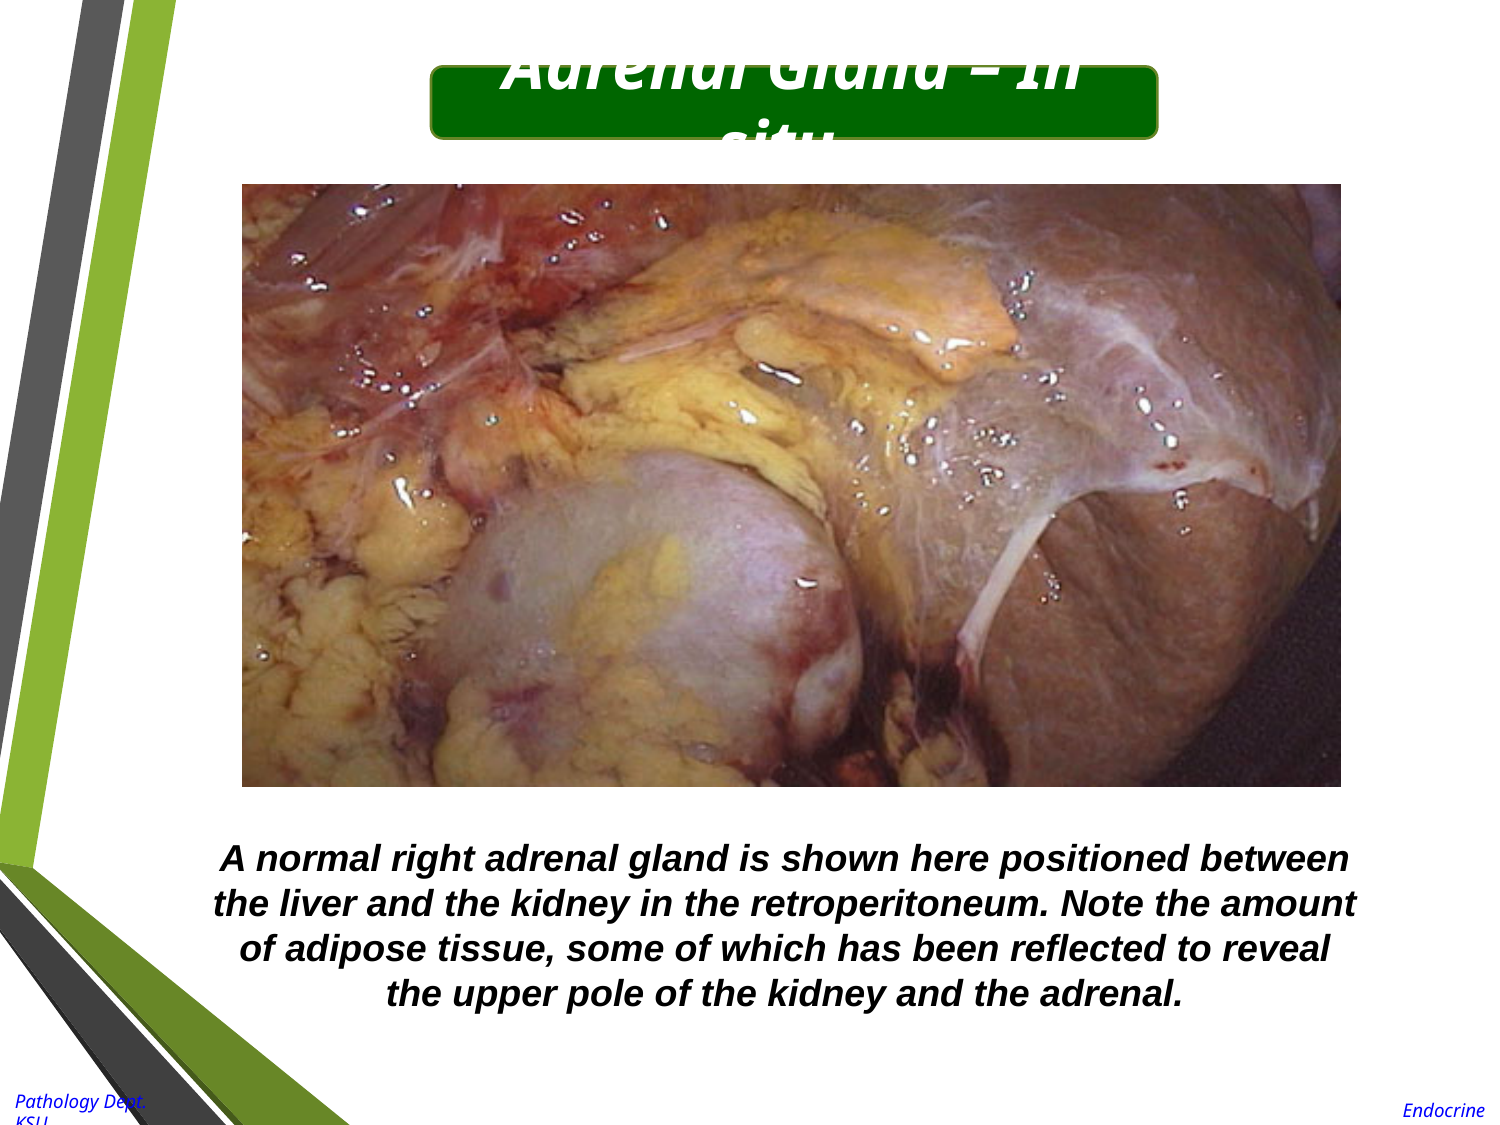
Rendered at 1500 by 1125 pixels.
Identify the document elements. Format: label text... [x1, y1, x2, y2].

text_box Pathology Dept. KSU [0, 1082, 195, 1125]
text_box Endocrine block [1352, 1091, 1500, 1125]
text_box A normal right adrenal gland is shown here positioned between the liver and the kidney in the retroperitoneum. Note the amount of adipose tissue, some of which has been reflected to reveal the upper pole of the kidney and the adrenal. [194, 826, 1376, 1021]
text_box Adrenal Gland – In situ [429, 65, 1159, 140]
picture [242, 184, 1341, 787]
